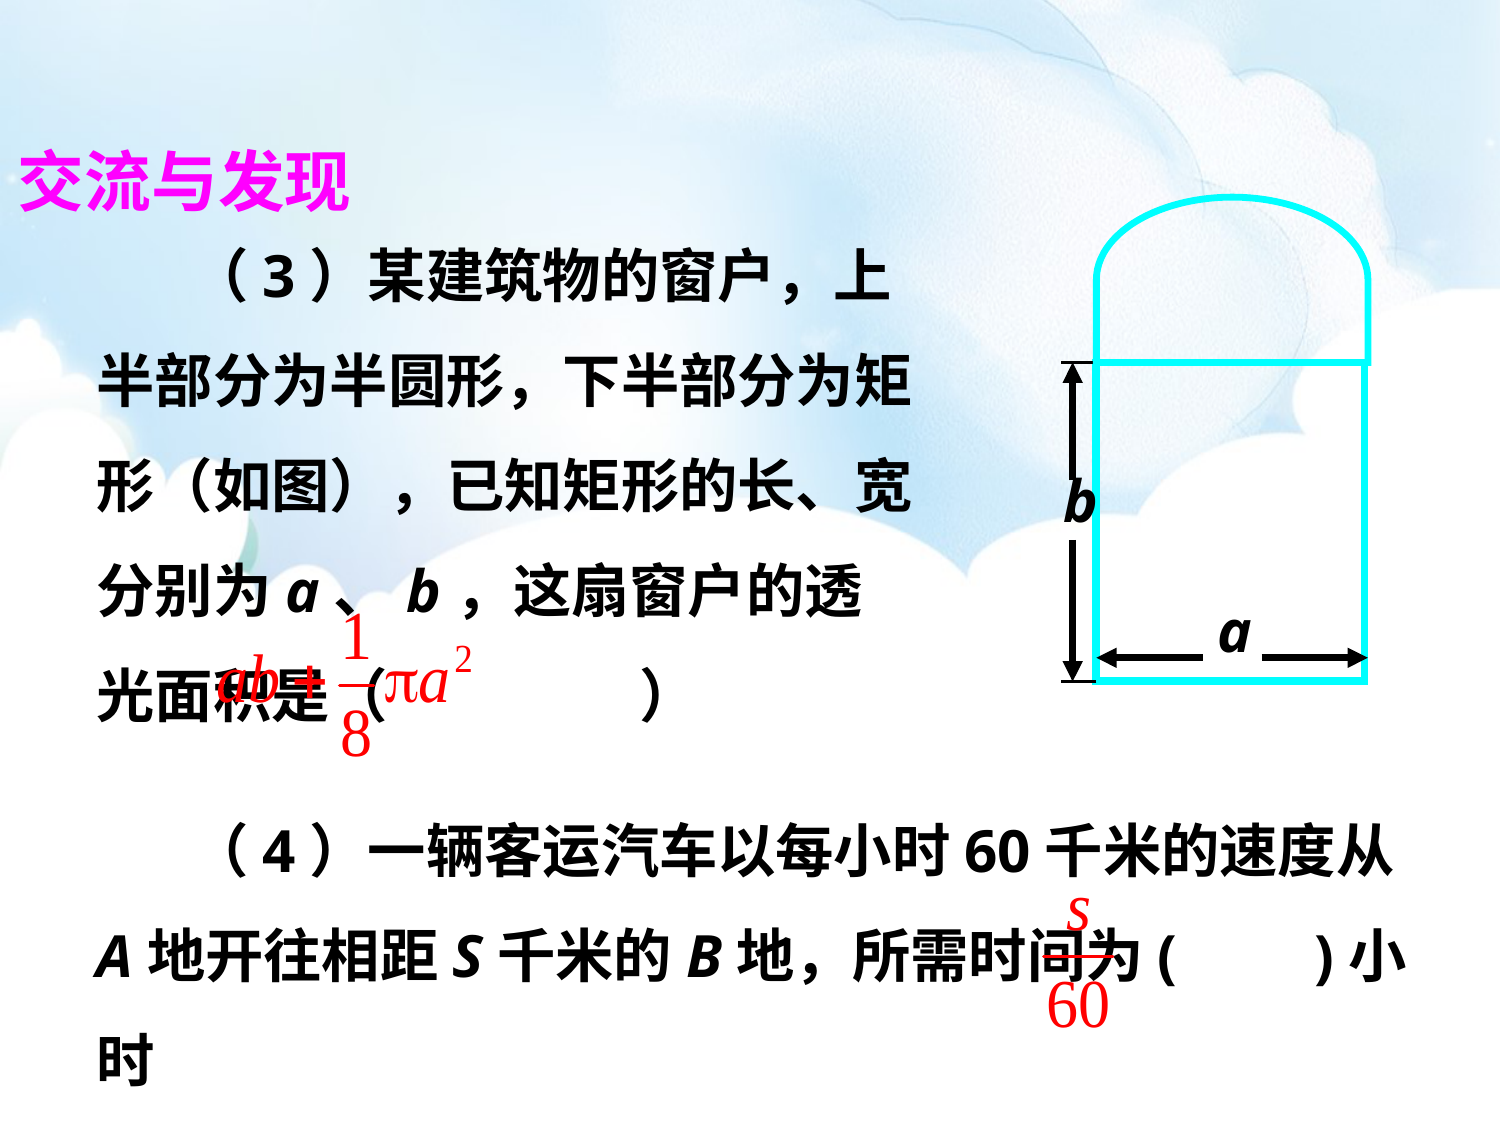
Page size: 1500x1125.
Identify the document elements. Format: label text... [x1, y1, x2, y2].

text_box [1096, 197, 1368, 363]
text_box （4）一辆客运汽车以每小时60千米的速度从A地开往相距S千米的B地，所需时间为( )小时 [82, 771, 1451, 1102]
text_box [1033, 865, 1124, 1043]
text_box a [1202, 587, 1250, 672]
text_box [1096, 363, 1365, 682]
text_box 交流与发现 [3, 132, 479, 228]
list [206, 594, 485, 772]
picture [0, 0, 1500, 1125]
text_box （3）某建筑物的窗户，上半部分为半圆形，下半部分为矩形（如图），已知矩形的长、宽分别为a、b，这扇窗户的透光面积是（ ） [82, 197, 936, 737]
text_box b [1048, 457, 1109, 542]
